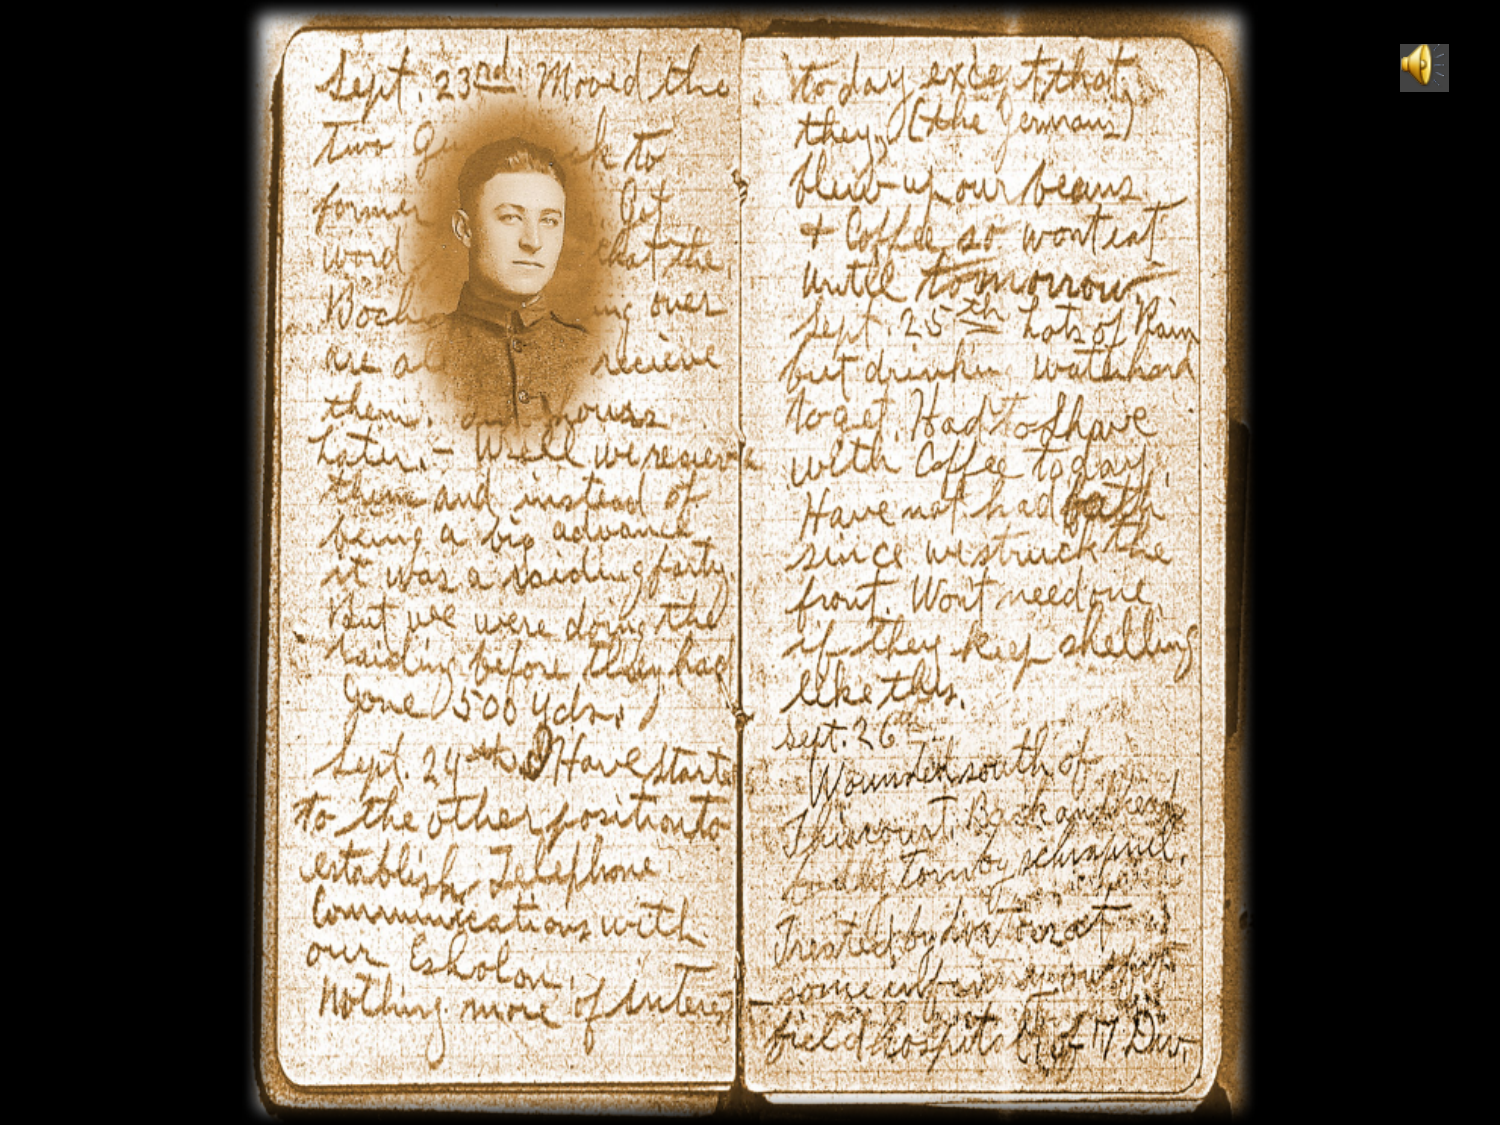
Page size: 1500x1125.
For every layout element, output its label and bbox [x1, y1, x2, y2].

picture [1399, 42, 1450, 93]
list [241, 0, 1259, 1125]
